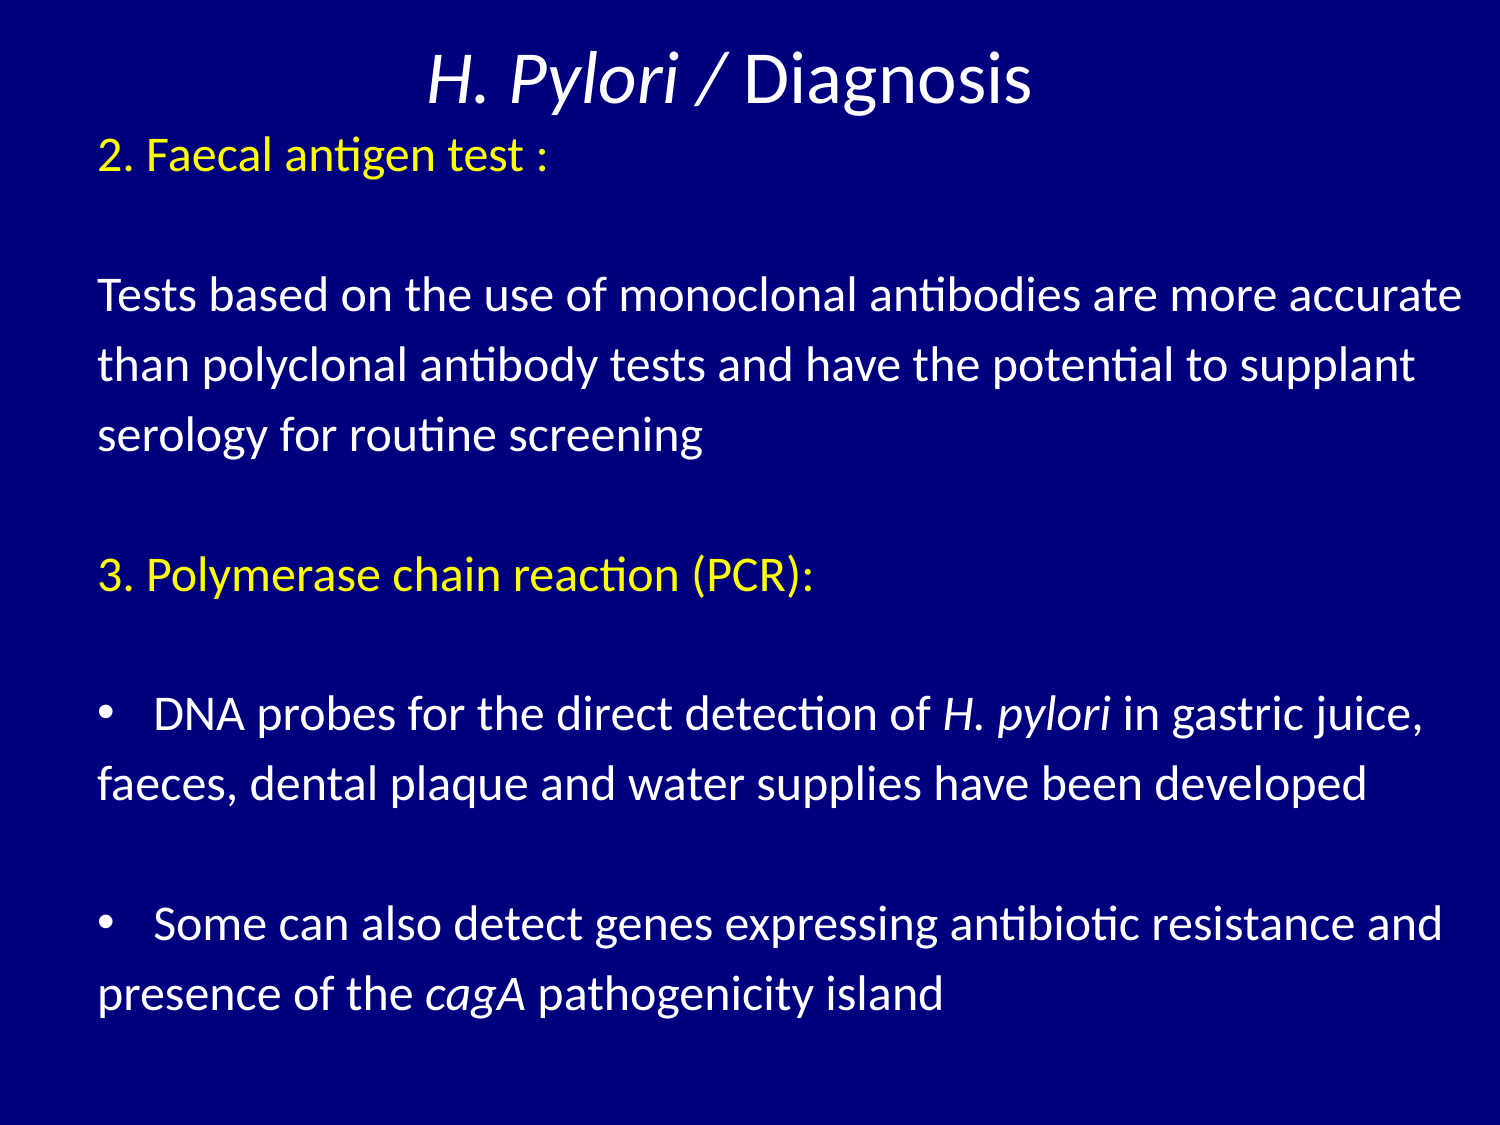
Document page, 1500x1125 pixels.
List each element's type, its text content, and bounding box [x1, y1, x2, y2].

title H. Pylori / Diagnosis [29, 45, 1447, 102]
list 2. Faecal antigen test : Tests based on the use of monoclonal antibodies are more accurate than polyclonal antibody tests and have the potential to supplant serology for routine screening 3. Polymerase chain reaction (PCR): DNA probes for the direct detection of H. pylori in gastric juice, faeces, dental plaque and water supplies have been developed Some can also detect genes expressing antibiotic resistance and presence of the cagA pathogenicity island [82, 113, 1500, 1079]
